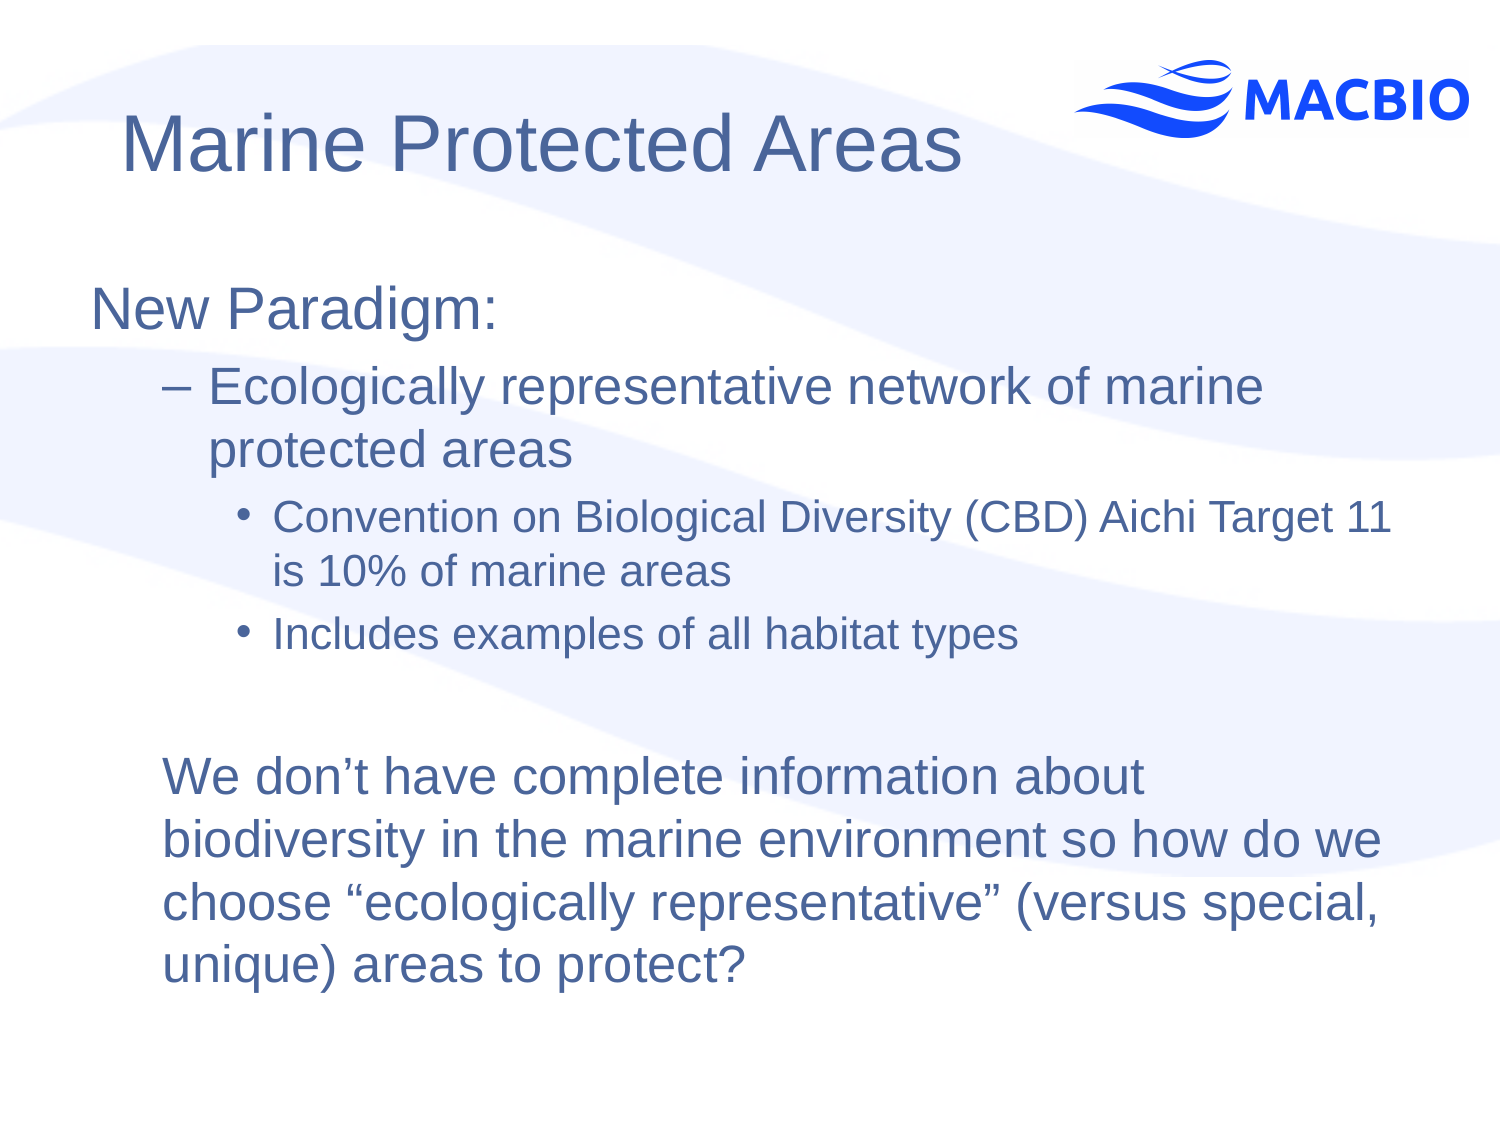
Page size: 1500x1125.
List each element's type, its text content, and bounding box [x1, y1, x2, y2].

picture [1074, 60, 1469, 138]
title Marine Protected Areas [75, 45, 1012, 233]
list New Paradigm: Ecologically representative network of marine protected areas Convention on Biological Diversity (CBD) Aichi Target 11 is 10% of marine areas Includes examples of all habitat types We don’t have complete information about biodiversity in the marine environment so how do we choose “ecologically representative” (versus special, unique) areas to protect? [75, 262, 1425, 1005]
